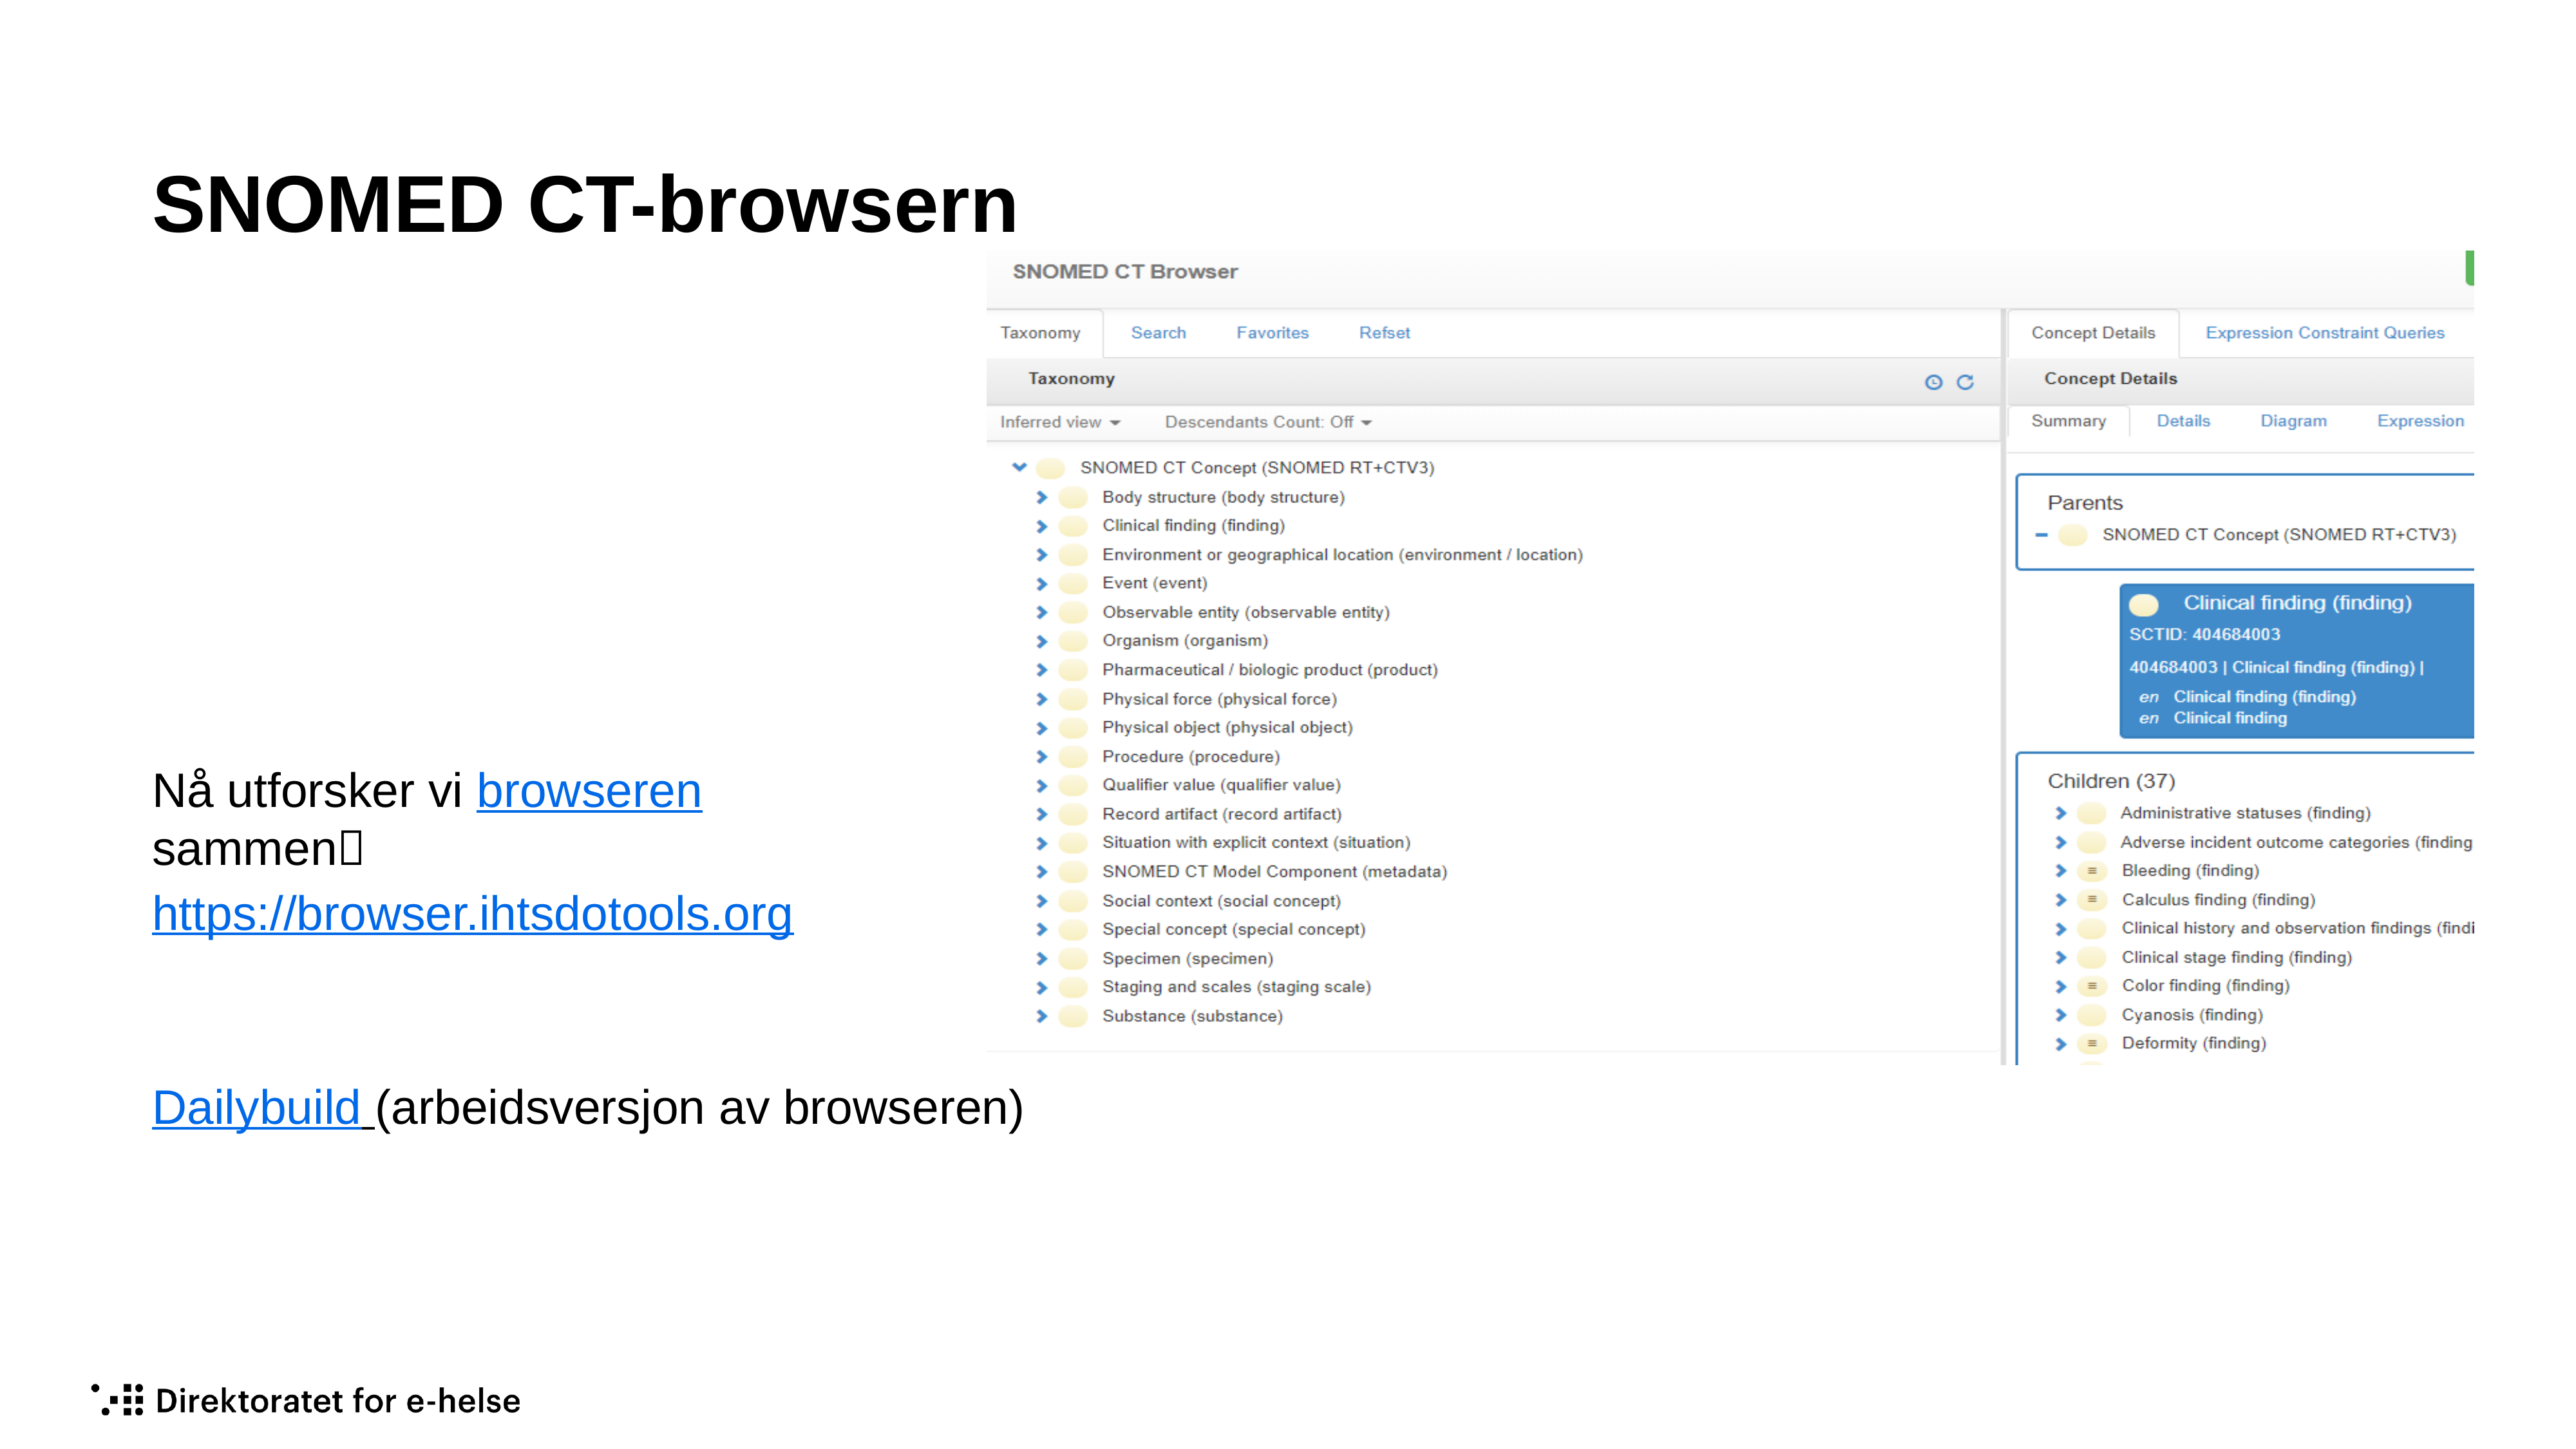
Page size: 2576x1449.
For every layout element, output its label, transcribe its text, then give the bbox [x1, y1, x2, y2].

picture [91, 1383, 520, 1416]
picture [987, 251, 2474, 1065]
title SNOMED CT-browsern [152, 74, 2430, 251]
list Nå utforsker vi browseren sammen https://browser.ihtsdotools.org Dailybuild (arbeidsversjon av browseren) [152, 384, 2430, 1299]
